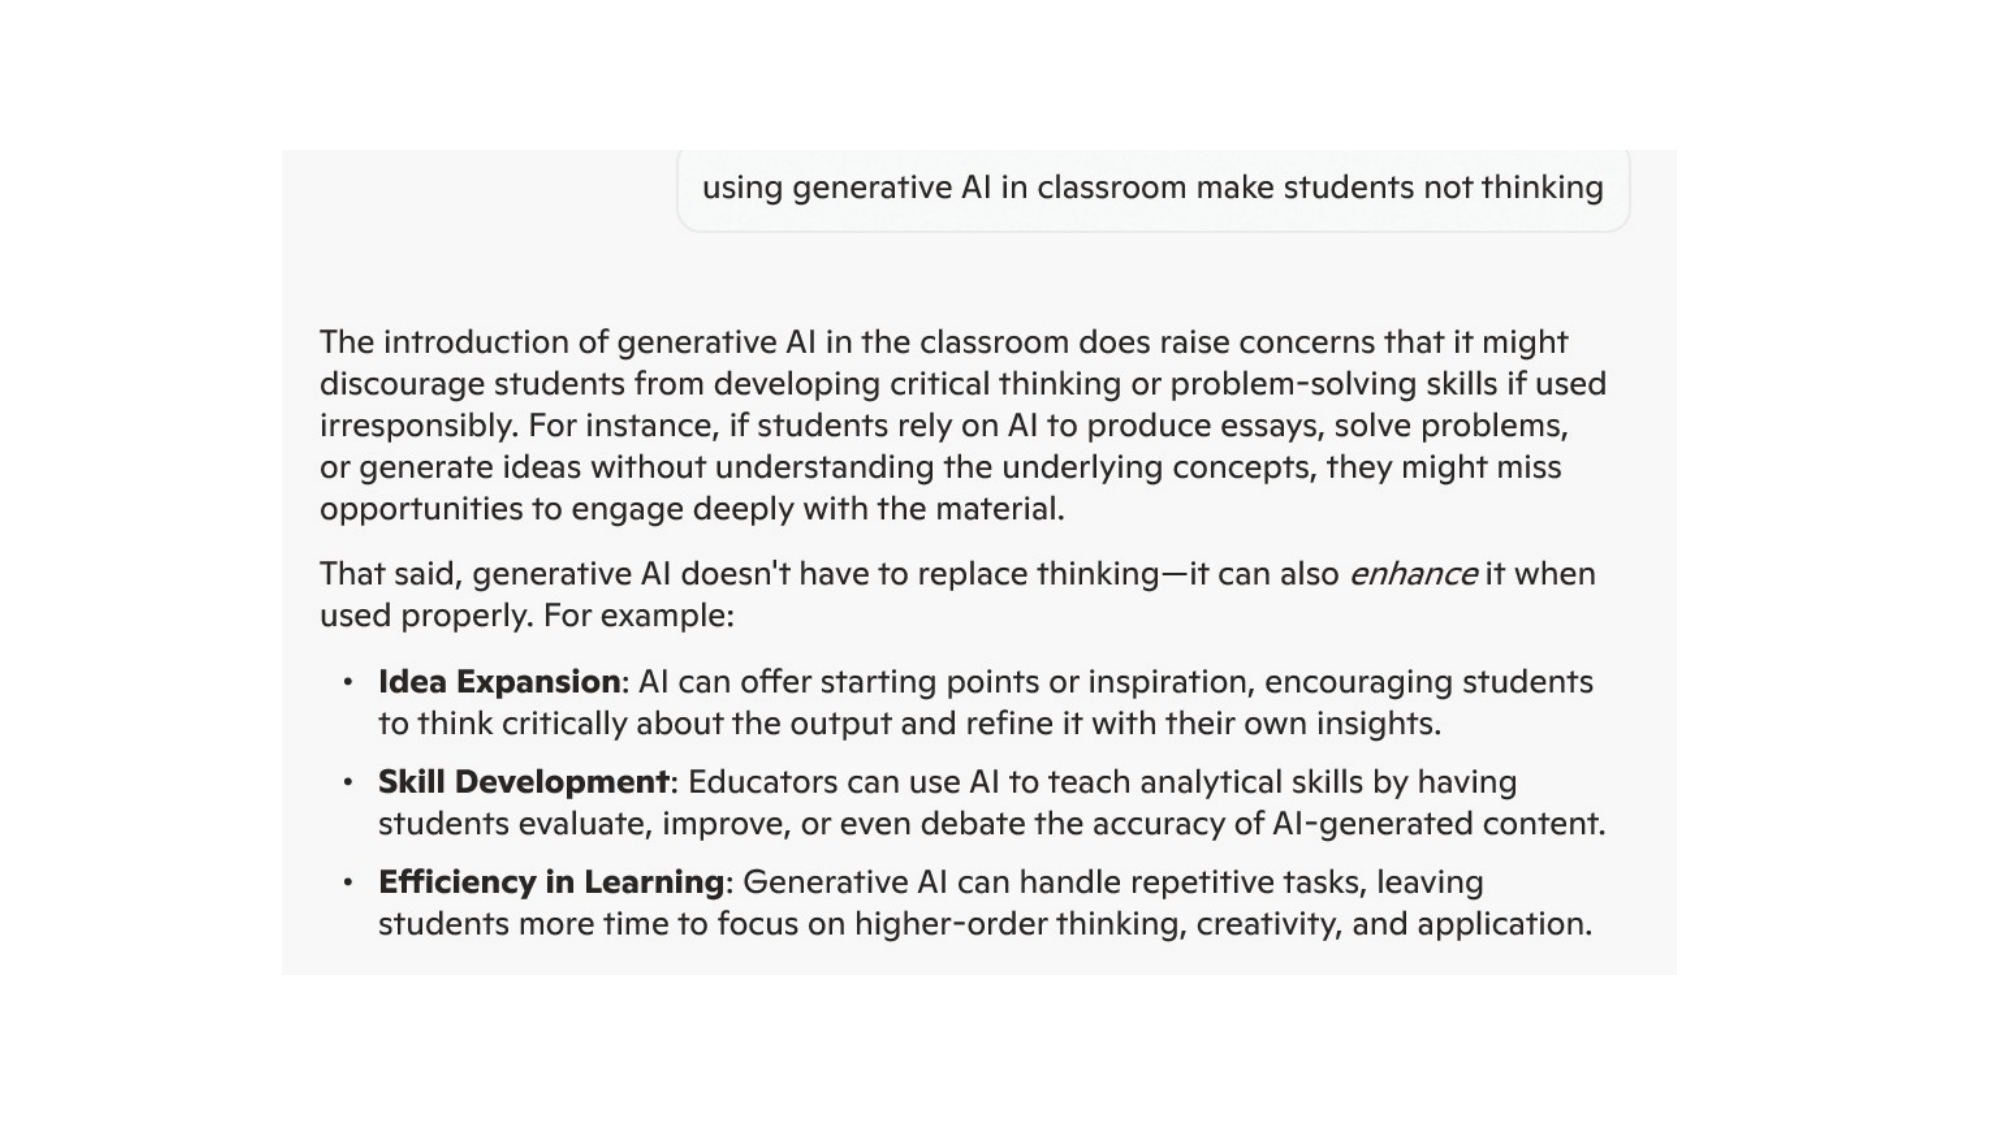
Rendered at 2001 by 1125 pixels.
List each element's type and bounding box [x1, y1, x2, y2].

list [282, 150, 1677, 975]
